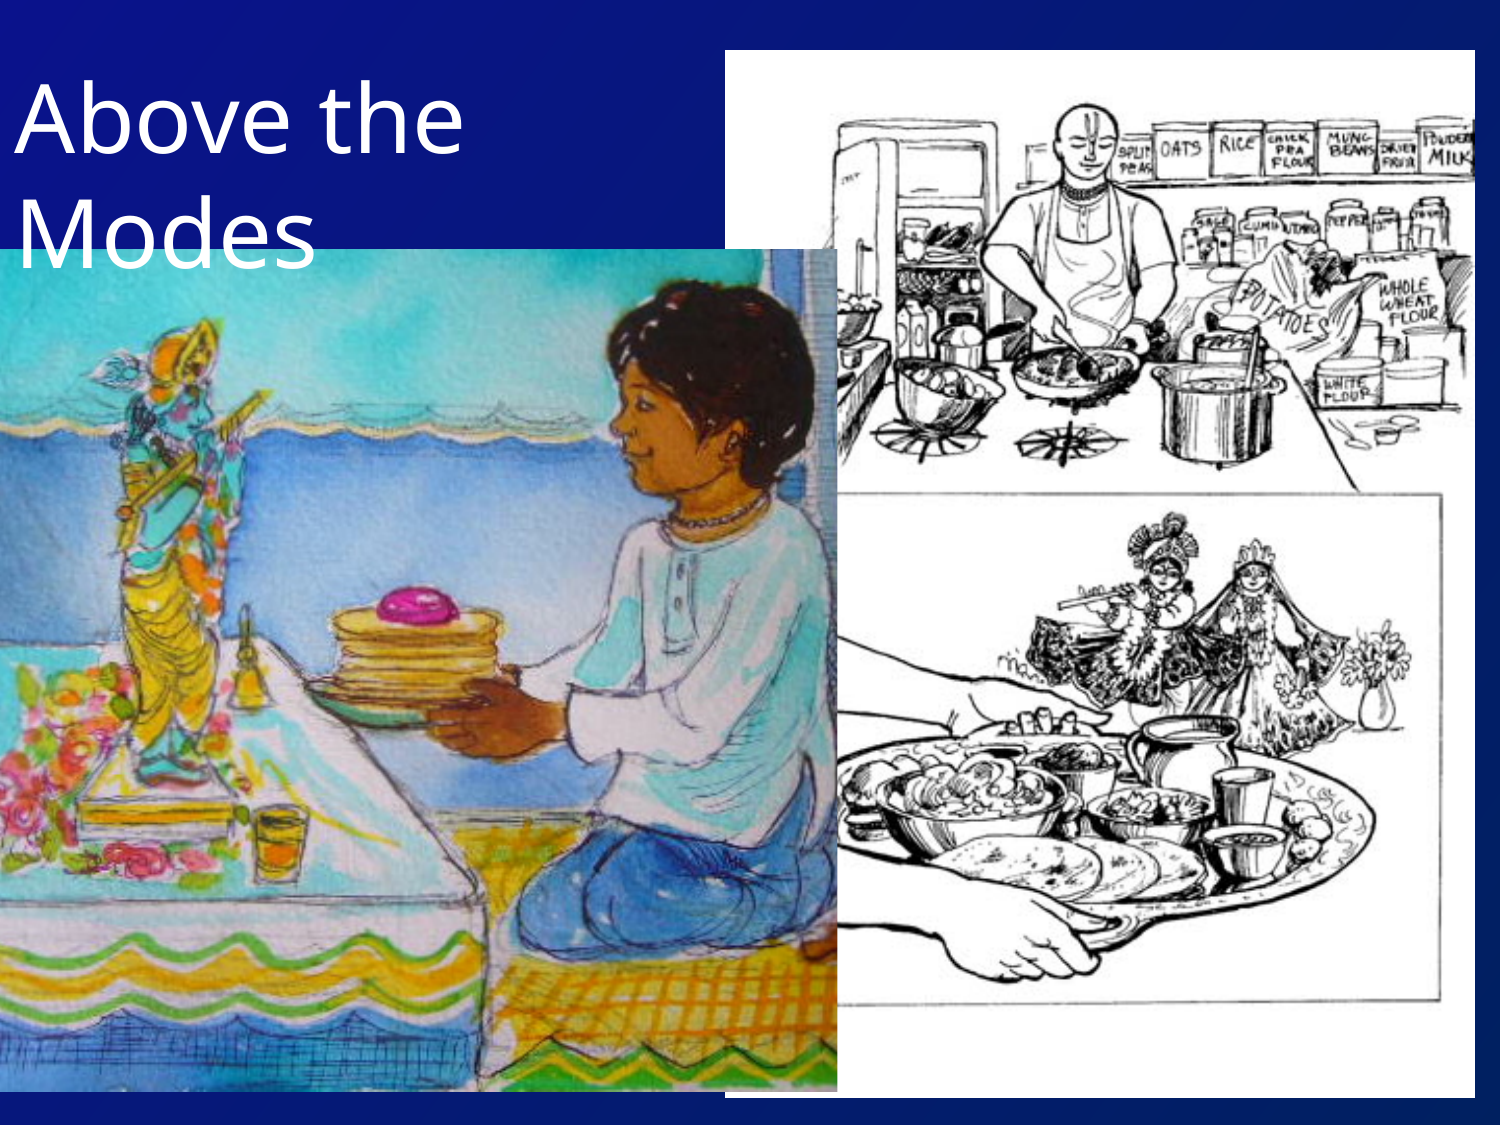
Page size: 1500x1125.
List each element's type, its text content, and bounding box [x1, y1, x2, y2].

text_box Above the Modes [0, 49, 717, 242]
picture [0, 50, 1475, 1099]
